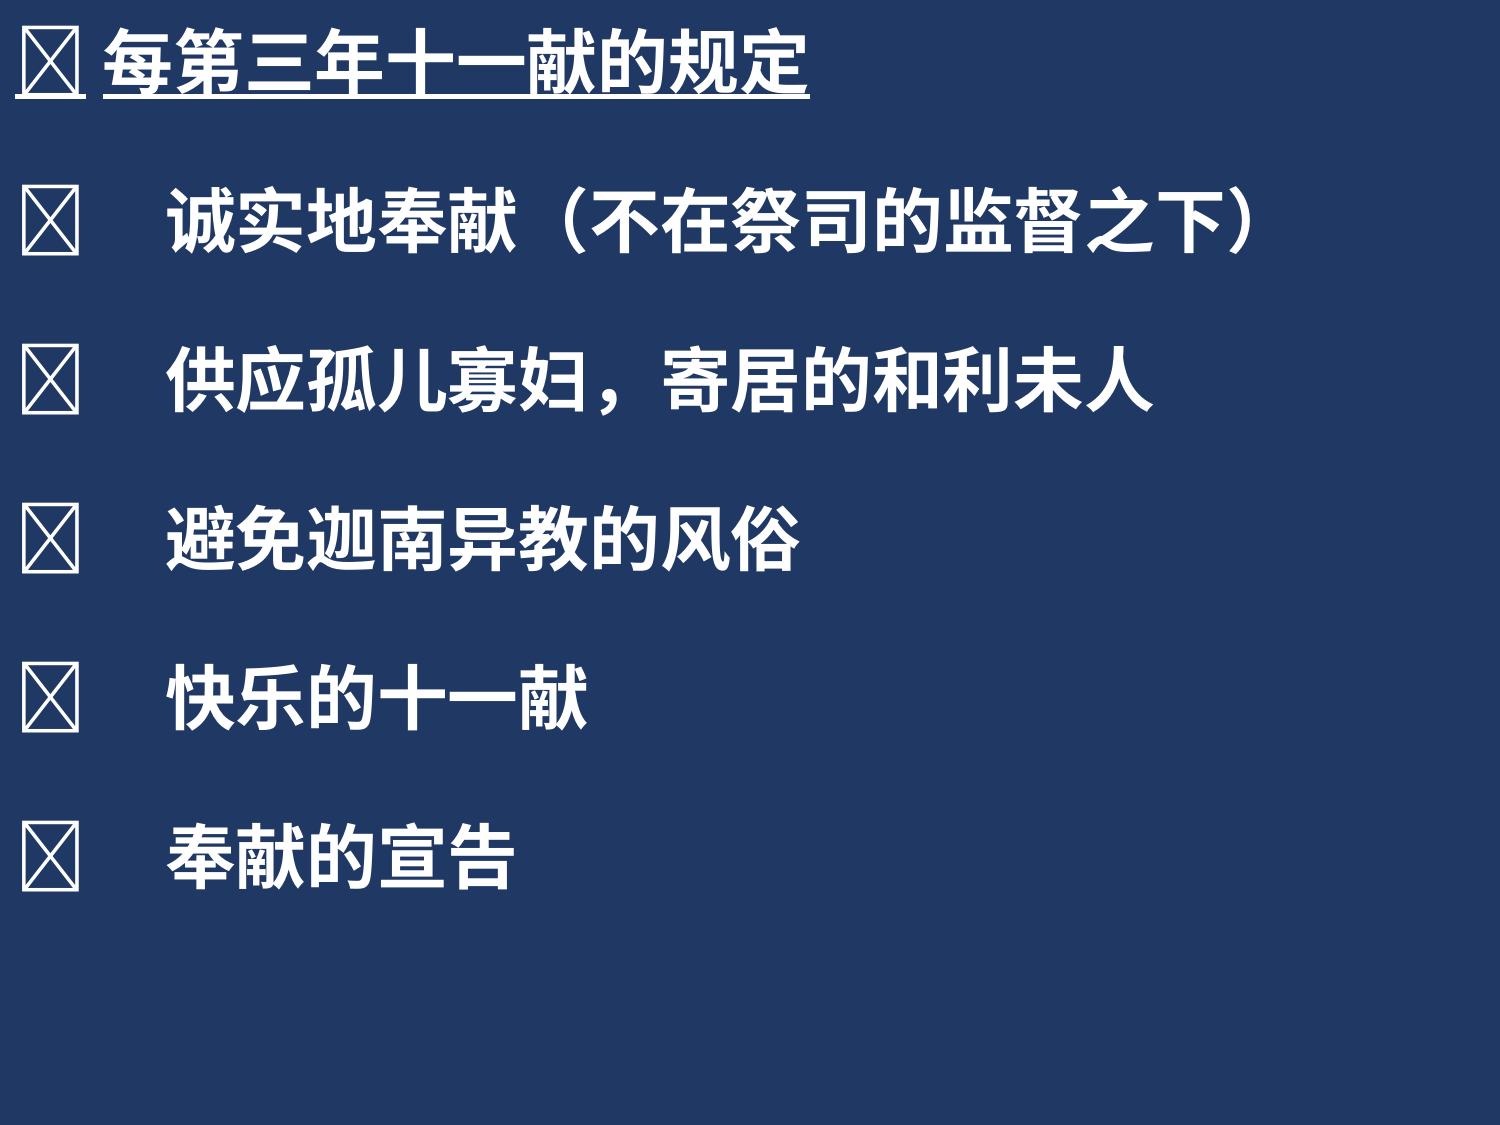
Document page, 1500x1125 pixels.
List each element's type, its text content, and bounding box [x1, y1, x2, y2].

list 每第三年十一献的规定  诚实地奉献（不在祭司的监督之下）  供应孤儿寡妇，寄居的和利未人  避免迦南异教的风俗  快乐的十一献  奉献的宣告 [0, 0, 1500, 1125]
